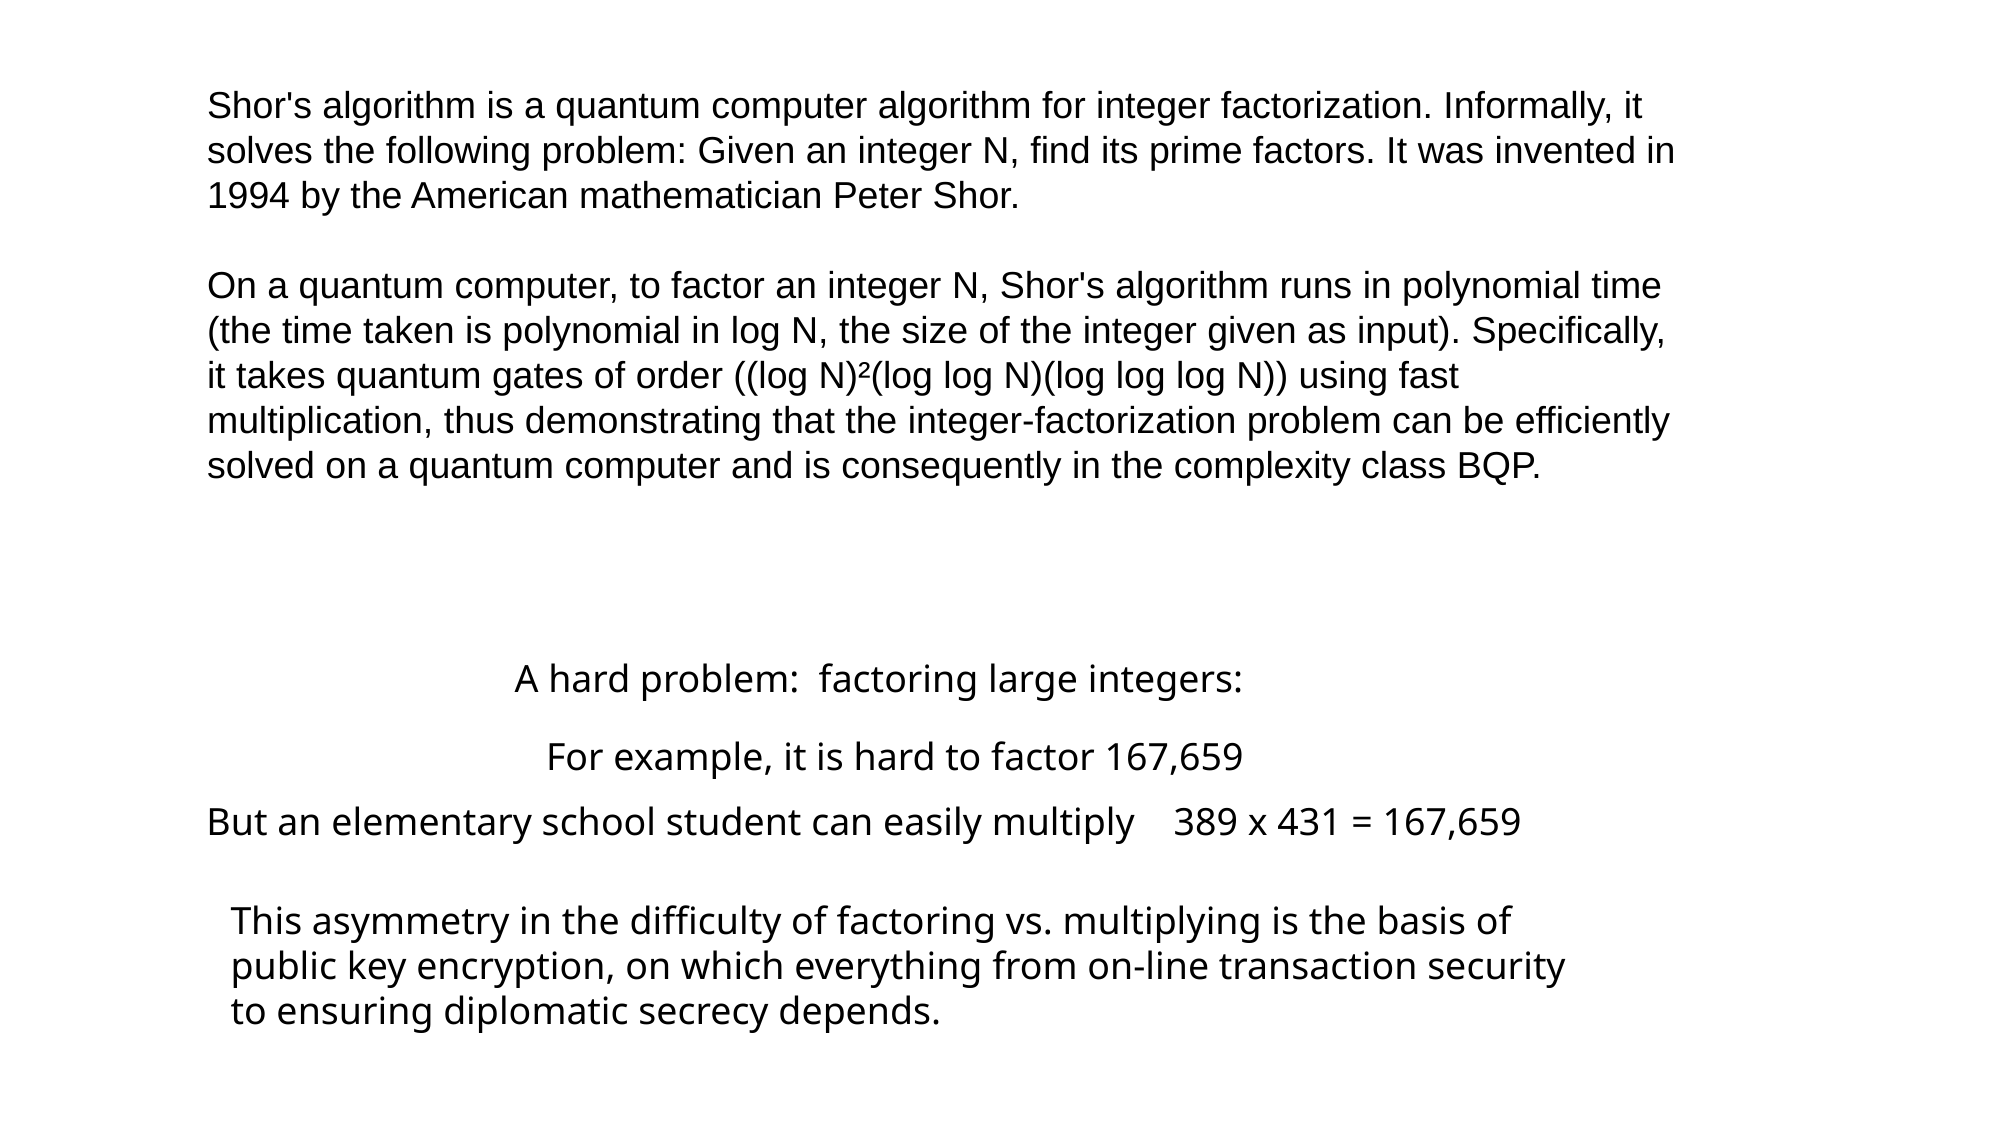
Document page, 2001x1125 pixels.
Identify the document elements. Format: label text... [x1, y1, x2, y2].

text_box But an elementary school student can easily multiply 389 x 431 = 167,659 [191, 790, 1696, 851]
text_box For example, it is hard to factor 167,659 [531, 725, 1260, 785]
text_box This asymmetry in the difficulty of factoring vs. multiplying is the basis of public key encryption, on which everything from on-line transaction security to ensuring diplomatic secrecy depends. [215, 889, 1604, 1040]
text_box Shor's algorithm is a quantum computer algorithm for integer factorization. Informally, it solves the following problem: Given an integer N, find its prime factors. It was invented in 1994 by the American mathematician Peter Shor. On a quantum computer, to factor an integer N, Shor's algorithm runs in polynomial time (the time taken is polynomial in log N, the size of the integer given as input). Specifically, it takes quantum gates of order ((log N)²(log log N)(log log log N)) using fast multiplication, thus demonstrating that the integer-factorization problem can be efficiently solved on a quantum computer and is consequently in the complexity class BQP. [192, 73, 1693, 494]
text_box A hard problem: factoring large integers: [499, 647, 1259, 708]
